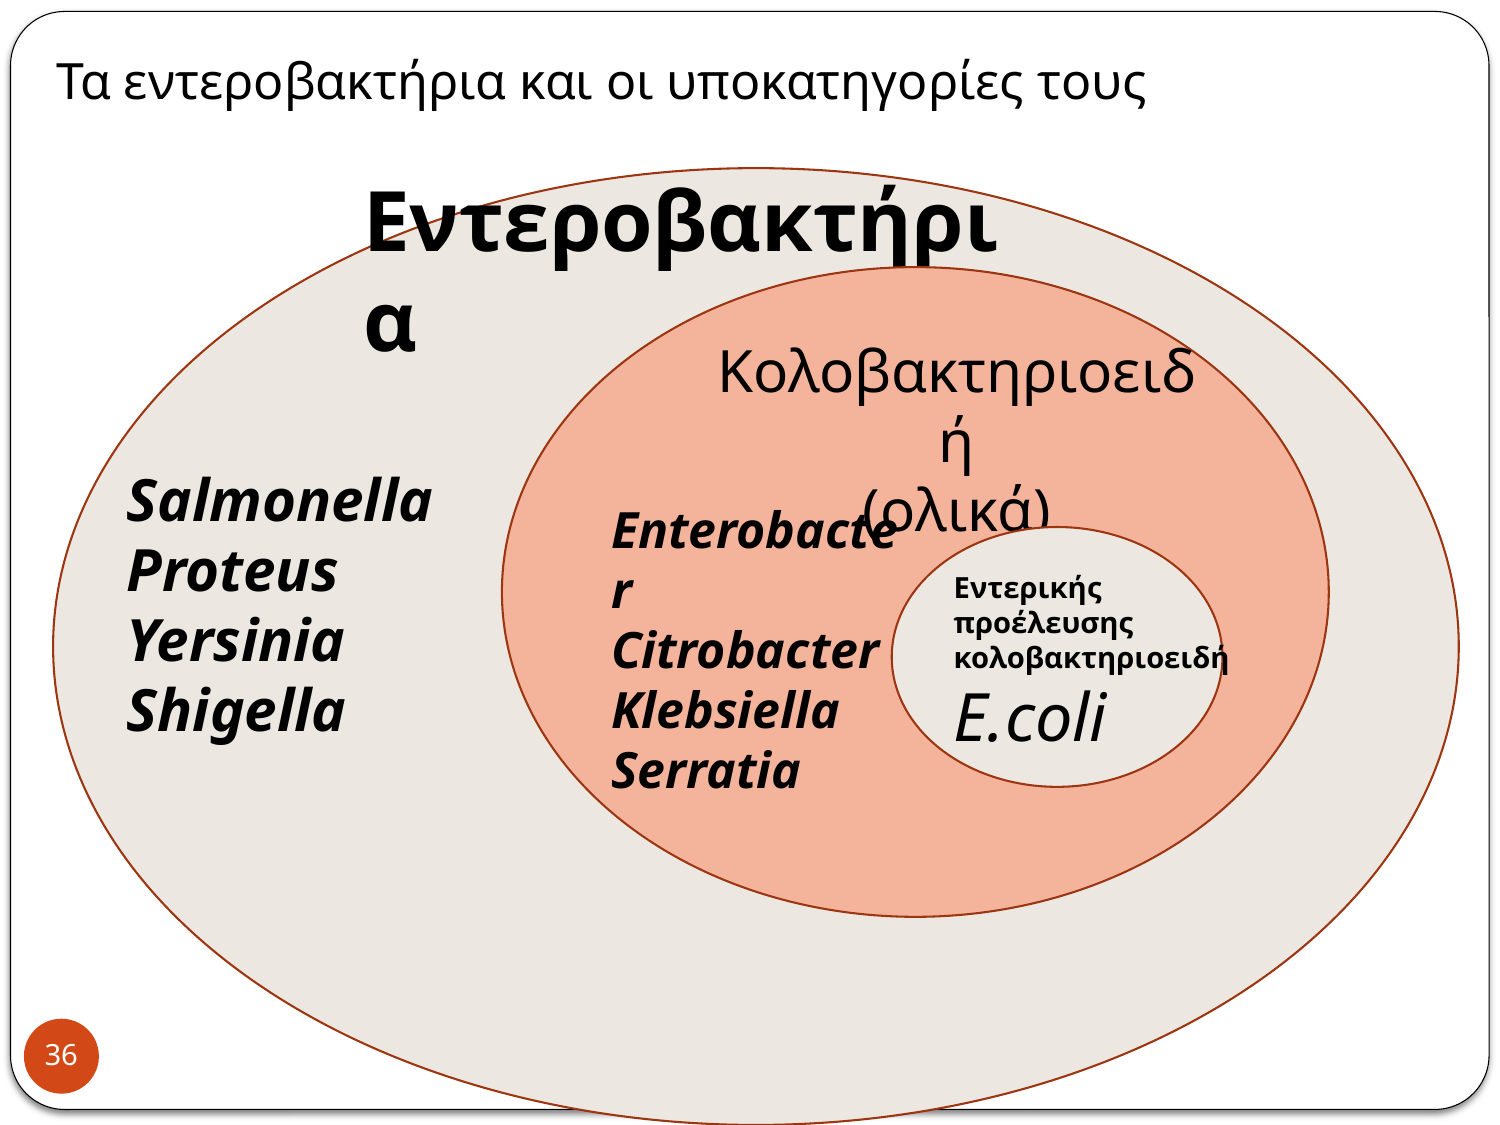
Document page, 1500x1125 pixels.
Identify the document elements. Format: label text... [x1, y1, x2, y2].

text_box [603, 373, 1330, 918]
text_box [500, 266, 1155, 800]
text_box Τα εντεροβακτήρια και οι υποκατηγορίες τους [41, 42, 1371, 118]
text_box Salmonella Proteus Yersinia Shigella [112, 456, 479, 751]
text_box [957, 762, 1157, 788]
text_box [52, 206, 1460, 1125]
text_box Εντερικής προέλευσης κολοβακτηριοειδή Ε.coli [938, 562, 1247, 762]
text_box Enterobacter Citrobacter Klebsiella Serratia [596, 491, 916, 807]
slide_number 36 [23, 1018, 99, 1094]
text_box Εντεροβακτήρια [348, 160, 1034, 376]
text_box [942, 525, 1172, 562]
text_box [916, 565, 938, 749]
text_box Κολοβακτηριοειδή (ολικά) [690, 326, 1223, 586]
